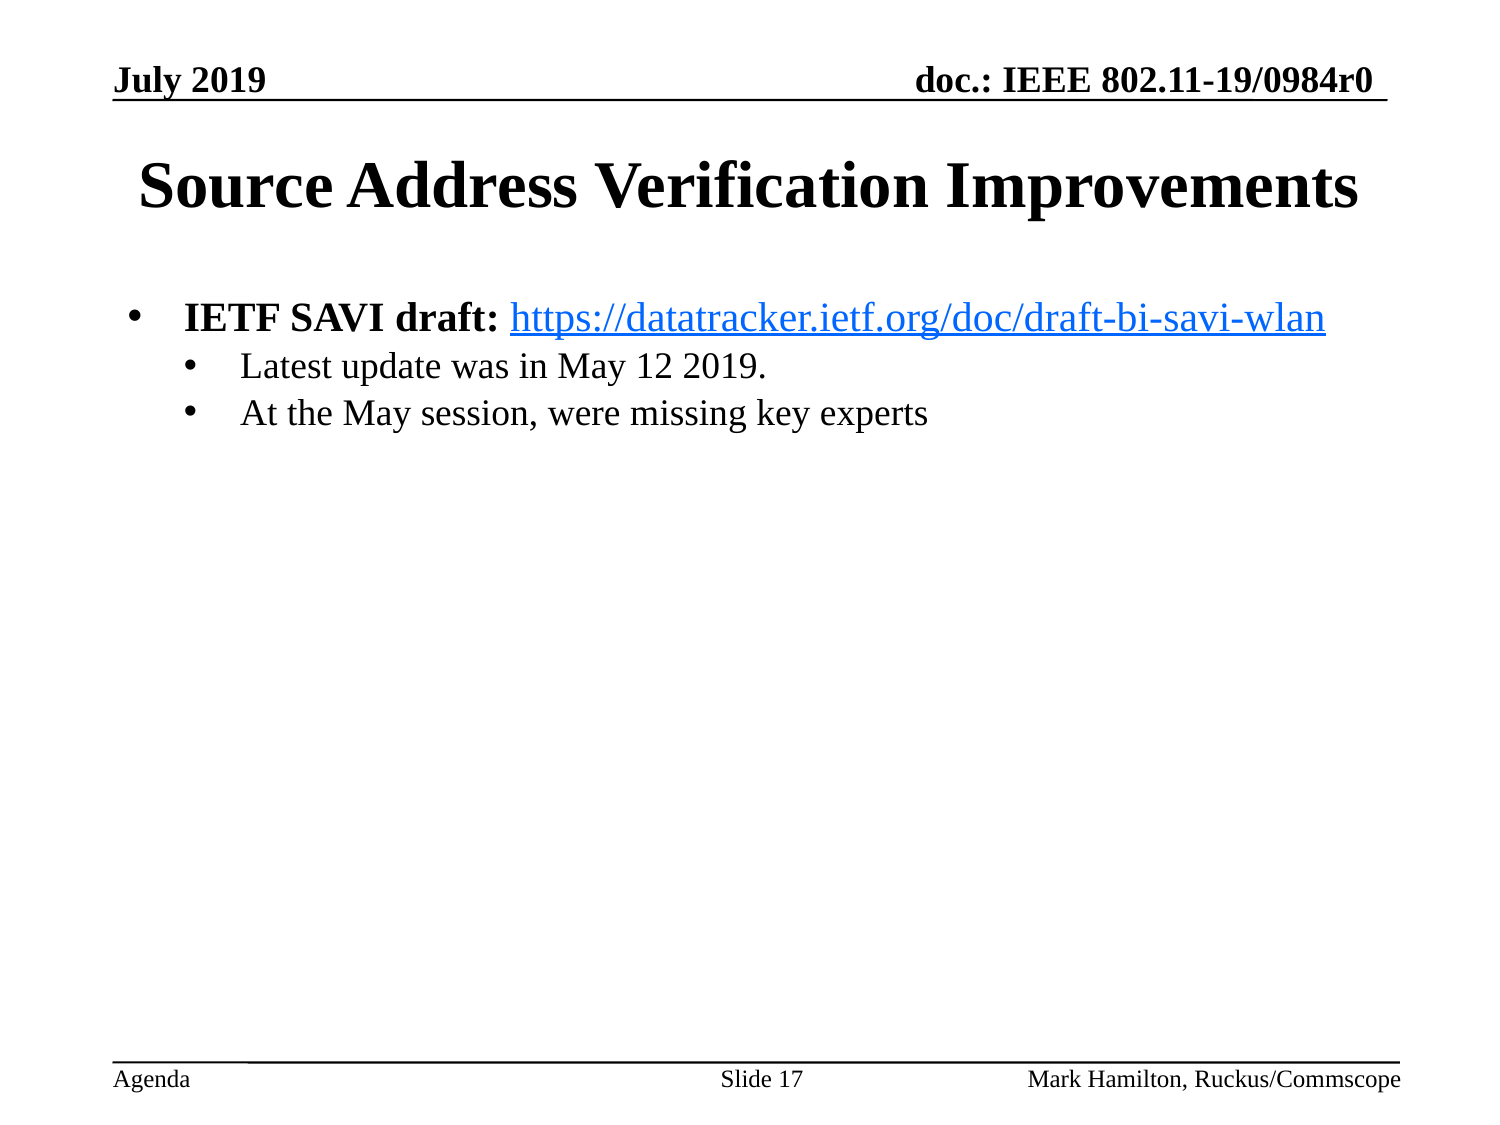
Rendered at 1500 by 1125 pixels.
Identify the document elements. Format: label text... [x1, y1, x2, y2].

title Source Address Verification Improvements [112, 112, 1388, 250]
list IETF SAVI draft: https://datatracker.ietf.org/doc/draft-bi-savi-wlan Latest update was in May 12 2019. At the May session, were missing key experts [112, 287, 1388, 1025]
